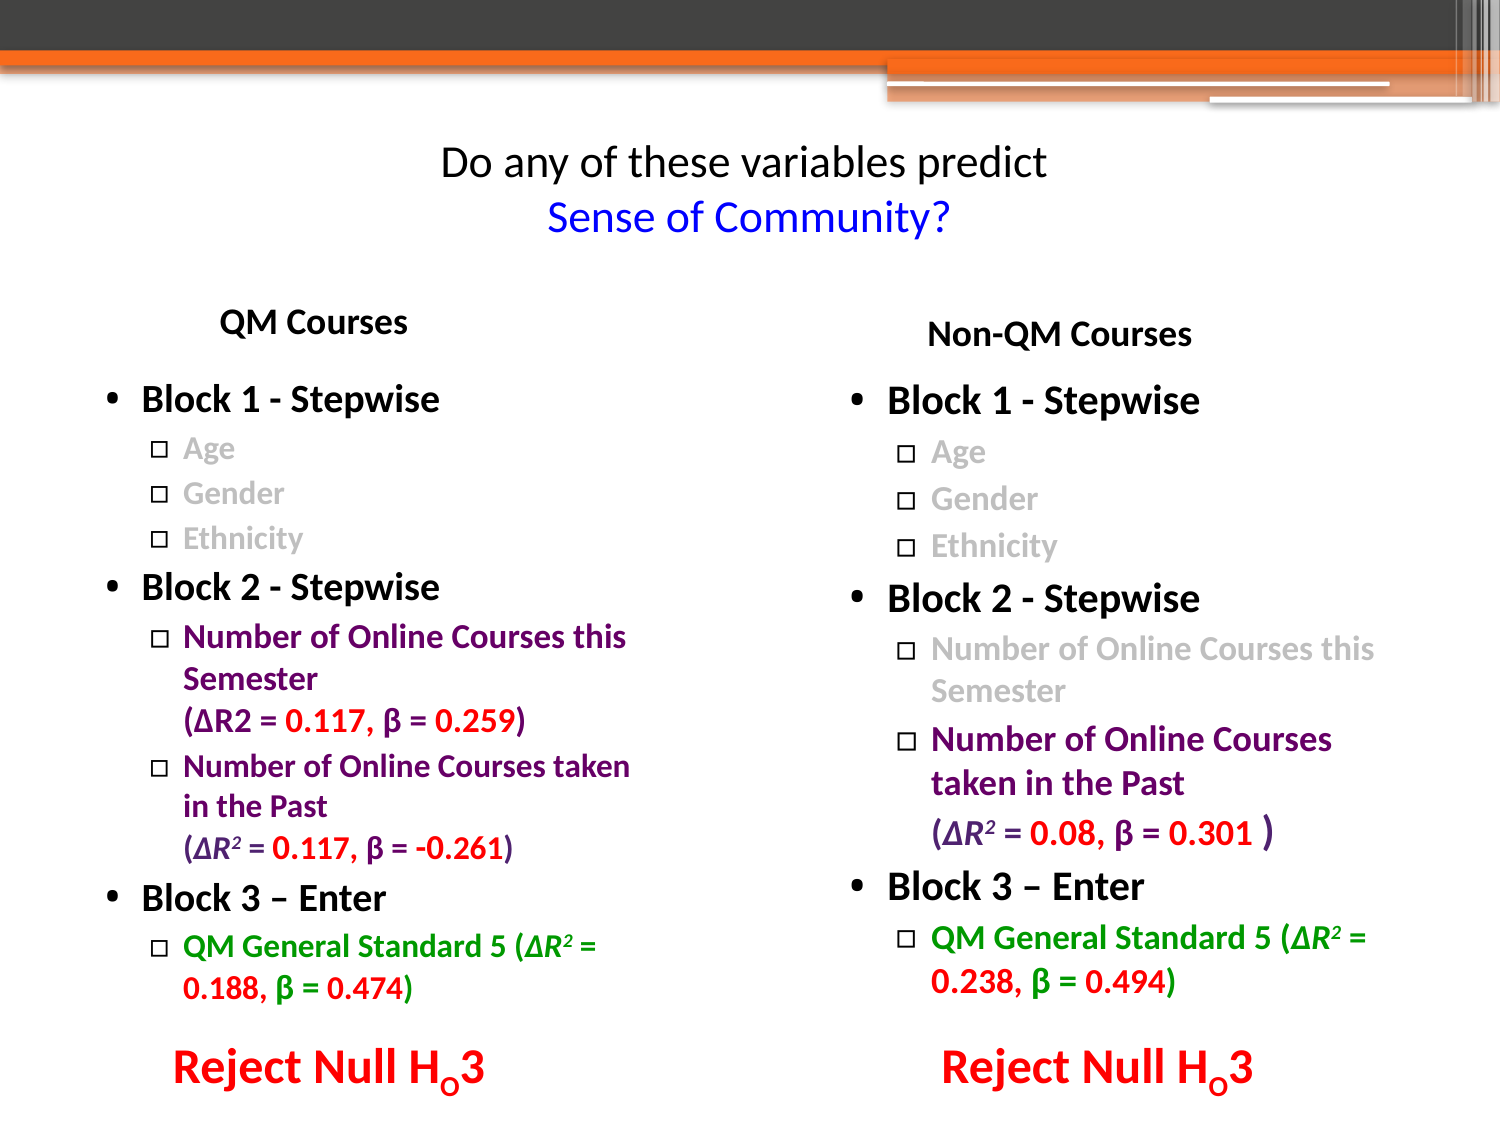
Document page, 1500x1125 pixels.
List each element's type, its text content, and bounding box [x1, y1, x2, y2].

list Block 1 - Stepwise Age Gender Ethnicity Block 2 - Stepwise Number of Online Courses this Semester Number of Online Courses taken in the Past (ΔR2 = 0.08, β = 0.301 ) Block 3 – Enter QM General Standard 5 (ΔR2 = 0.238, β = 0.494) [818, 365, 1416, 1014]
text_box Non-QM Courses [912, 301, 1239, 362]
text_box Reject Null HO3 [158, 1026, 500, 1110]
text_box QM Courses [204, 289, 463, 350]
title Do any of these variables predict Sense of Community? [21, 123, 1479, 249]
list Block 1 - Stepwise Age Gender Ethnicity Block 2 - Stepwise Number of Online Courses this Semester (ΔR2 = 0.117, β = 0.259) Number of Online Courses taken in the Past (ΔR2 = 0.117, β = -0.261) Block 3 – Enter QM General Standard 5 (ΔR2 = 0.188, β = 0.474) [75, 365, 672, 1014]
text_box Reject Null HO3 [926, 1026, 1269, 1110]
